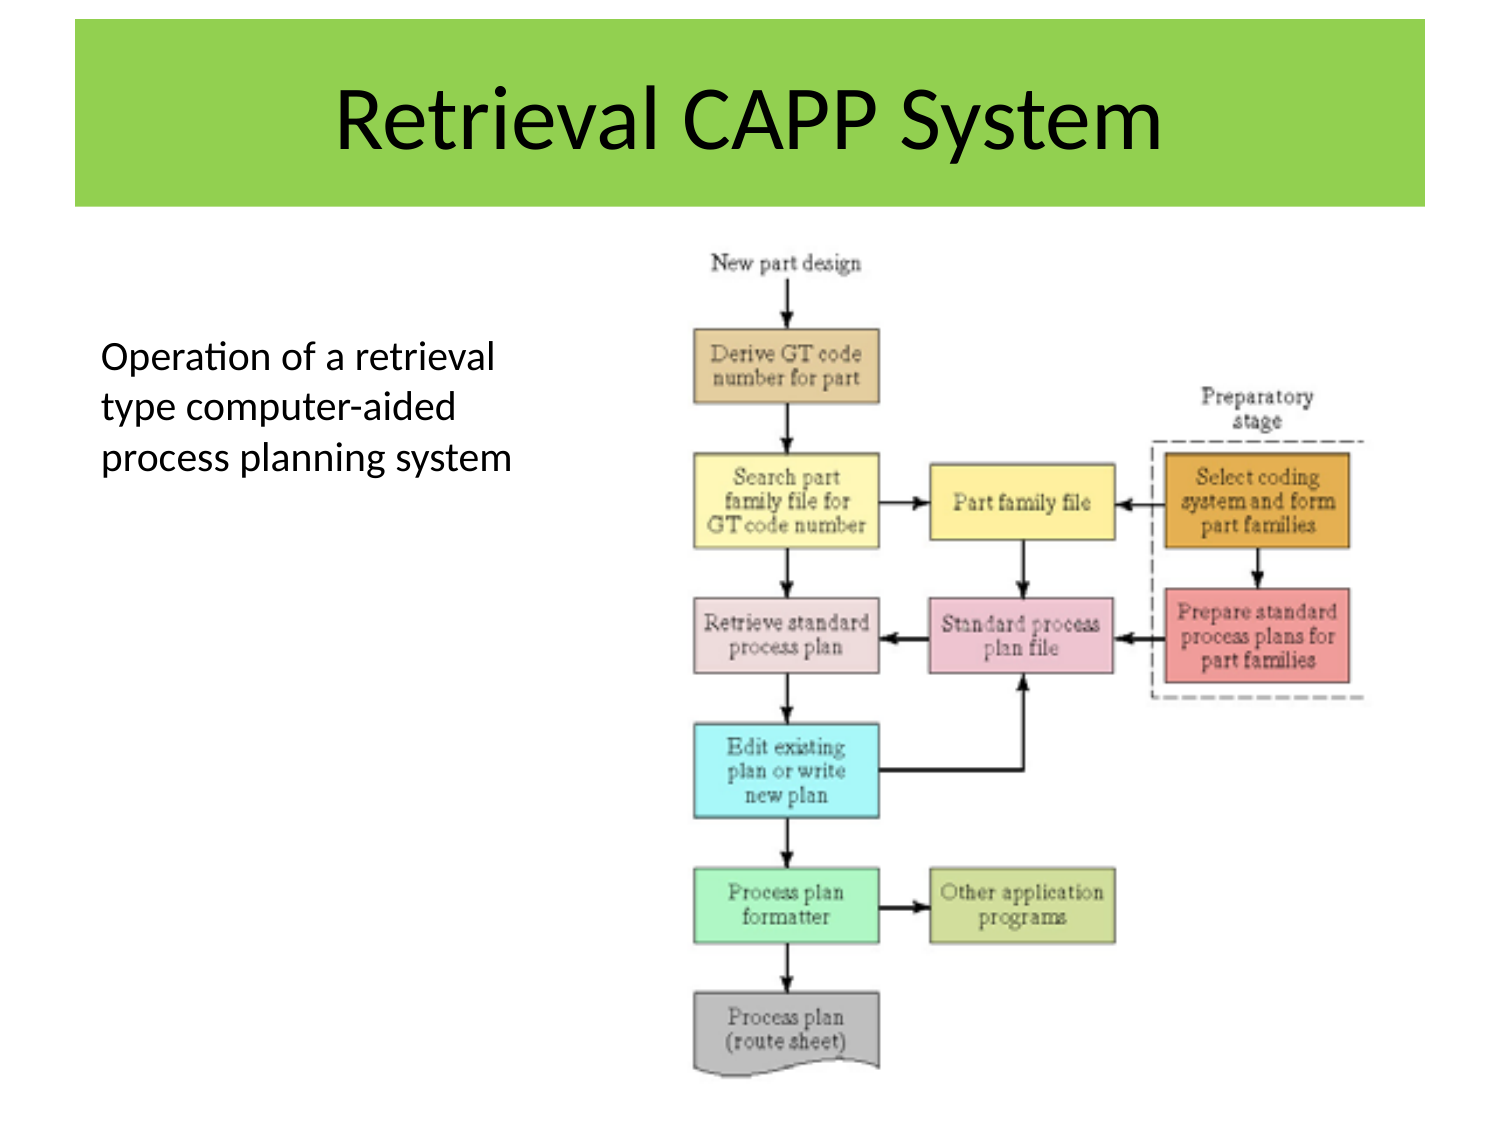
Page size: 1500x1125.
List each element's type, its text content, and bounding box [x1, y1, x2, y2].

picture [668, 226, 1389, 1092]
list Operation of a retrieval type computer-aided process planning system [29, 321, 538, 516]
title Retrieval CAPP System [74, 18, 1426, 207]
